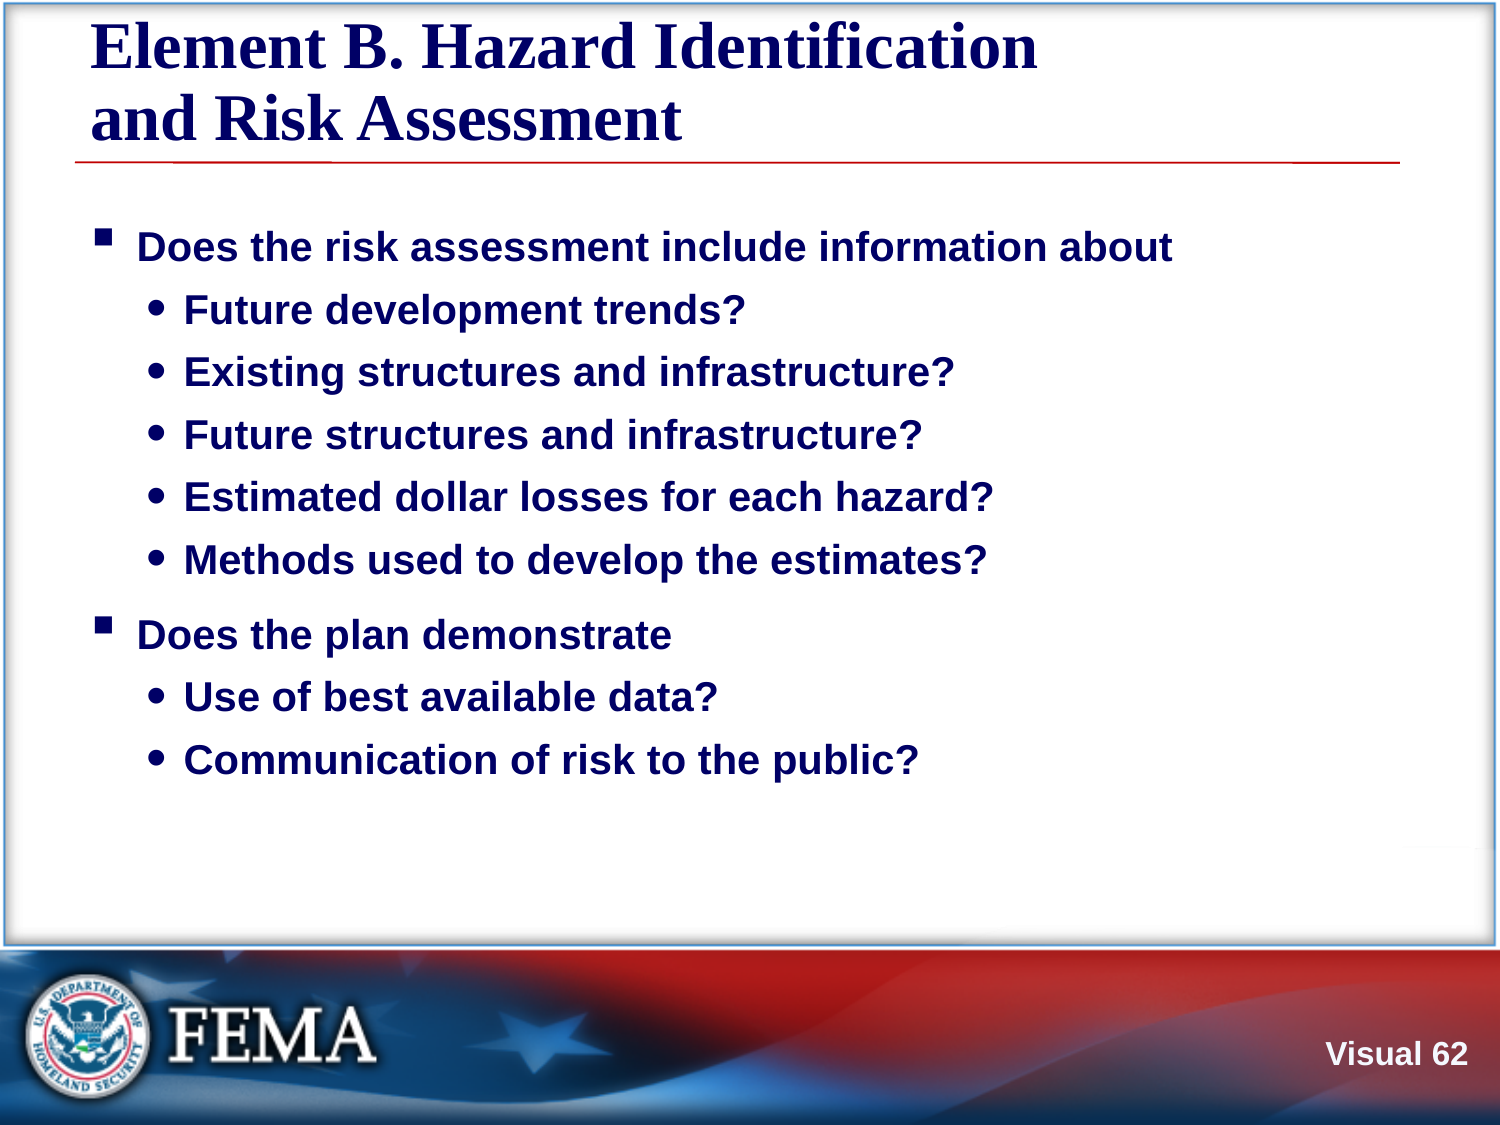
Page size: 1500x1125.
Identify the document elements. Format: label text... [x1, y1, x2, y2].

picture [0, 0, 1500, 1125]
list Does the risk assessment include information about Future development trends? Existing structures and infrastructure? Future structures and infrastructure? Estimated dollar losses for each hazard? Methods used to develop the estimates? Does the plan demonstrate Use of best available data? Communication of risk to the public? [74, 212, 1426, 938]
title Element B. Hazard Identification and Risk Assessment [74, 57, 1426, 163]
